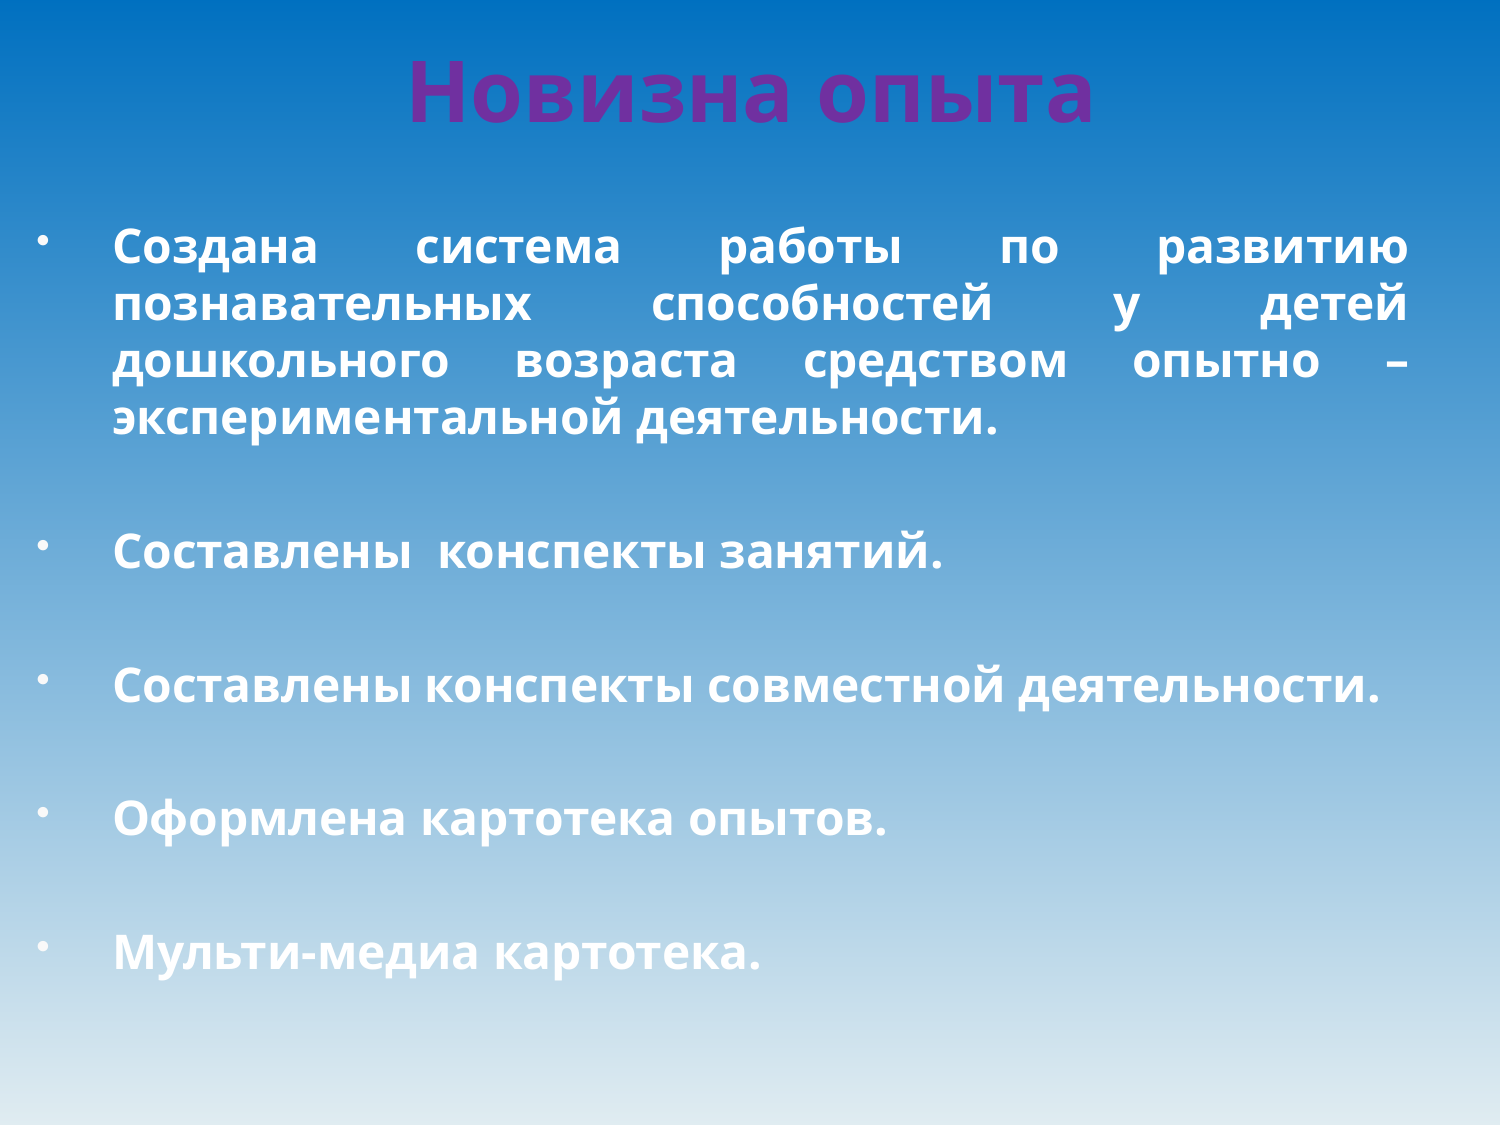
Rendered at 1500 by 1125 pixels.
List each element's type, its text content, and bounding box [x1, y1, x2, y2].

list Создана система работы по развитию познавательных способностей у детей дошкольного возраста средством опытно –экспериментальной деятельности. Составлены конспекты занятий. Составлены конспекты совместной деятельности. Оформлена картотека опытов. Мульти-медиа картотека. [17, 208, 1425, 1035]
title Новизна опыта [76, 0, 1427, 182]
